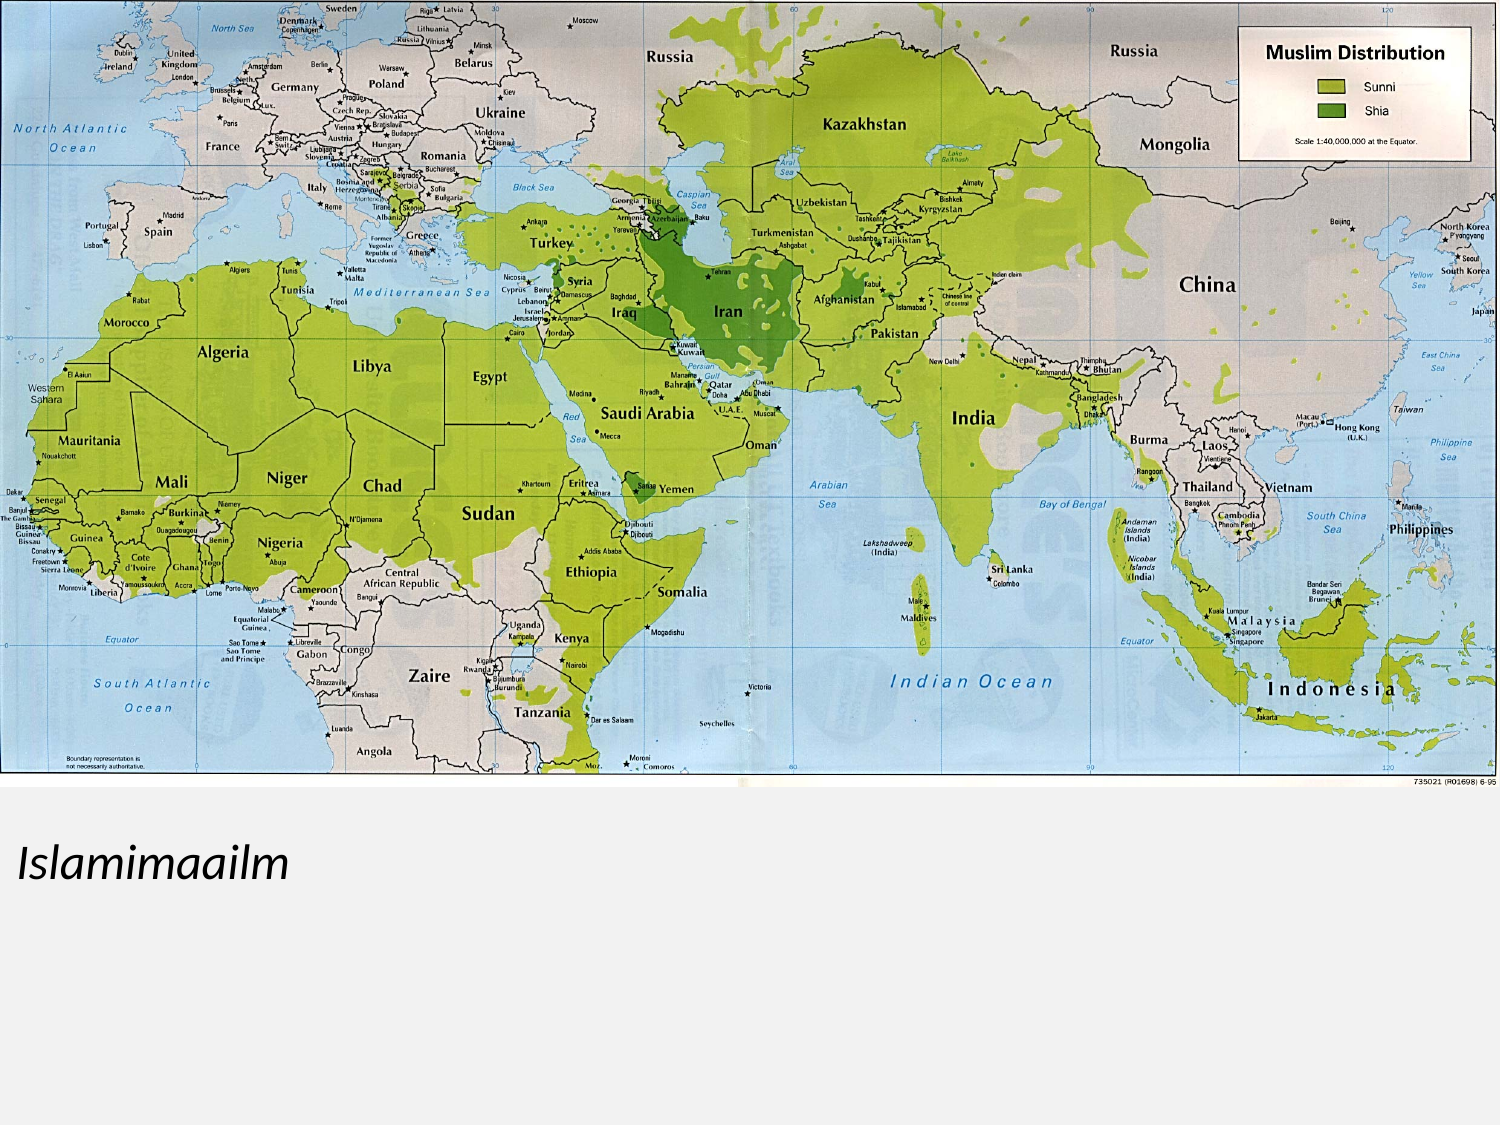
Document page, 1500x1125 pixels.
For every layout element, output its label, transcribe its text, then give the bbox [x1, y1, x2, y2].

picture [0, 0, 1500, 788]
text_box Islamimaailm [1, 822, 306, 897]
